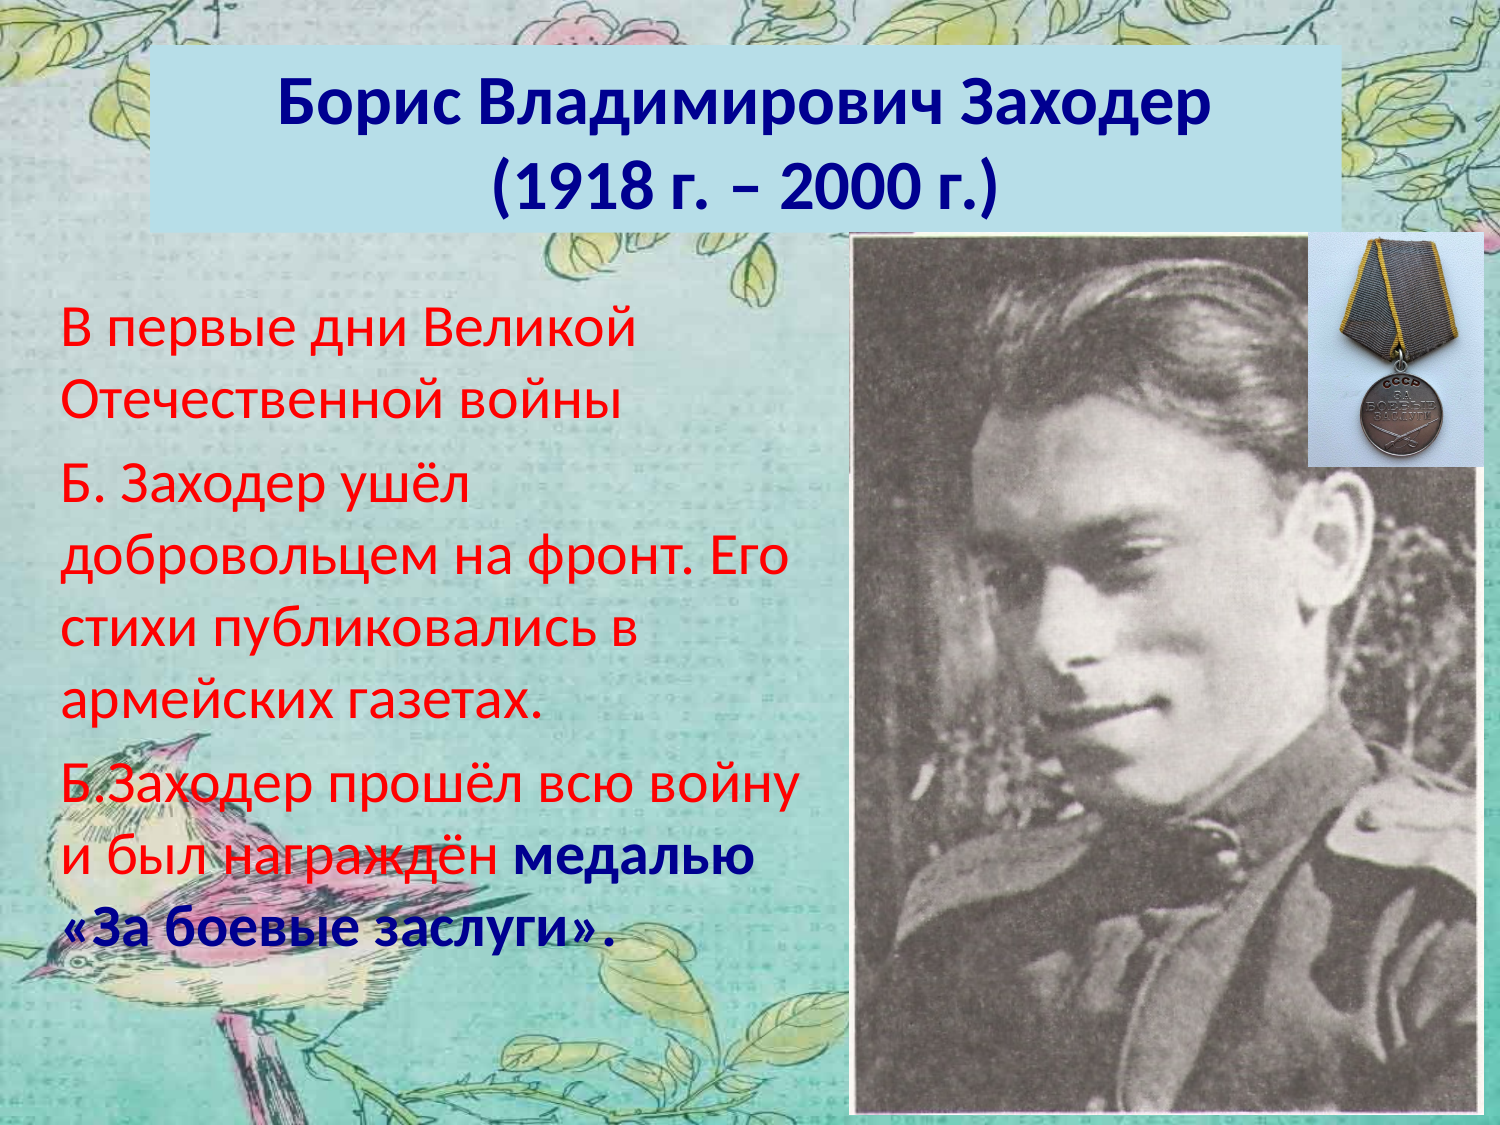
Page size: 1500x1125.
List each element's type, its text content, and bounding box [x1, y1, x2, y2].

list В первые дни Великой Отечественной войны Б. Заходер ушёл добровольцем на фронт. Его стихи публиковались в армейских газетах. Б.Заходер прошёл всю войну и был награждён медалью «За боевые заслуги». [44, 278, 828, 1022]
title Борис Владимирович Заходер (1918 г. – 2000 г.) [150, 45, 1342, 233]
picture [0, 0, 1500, 1125]
